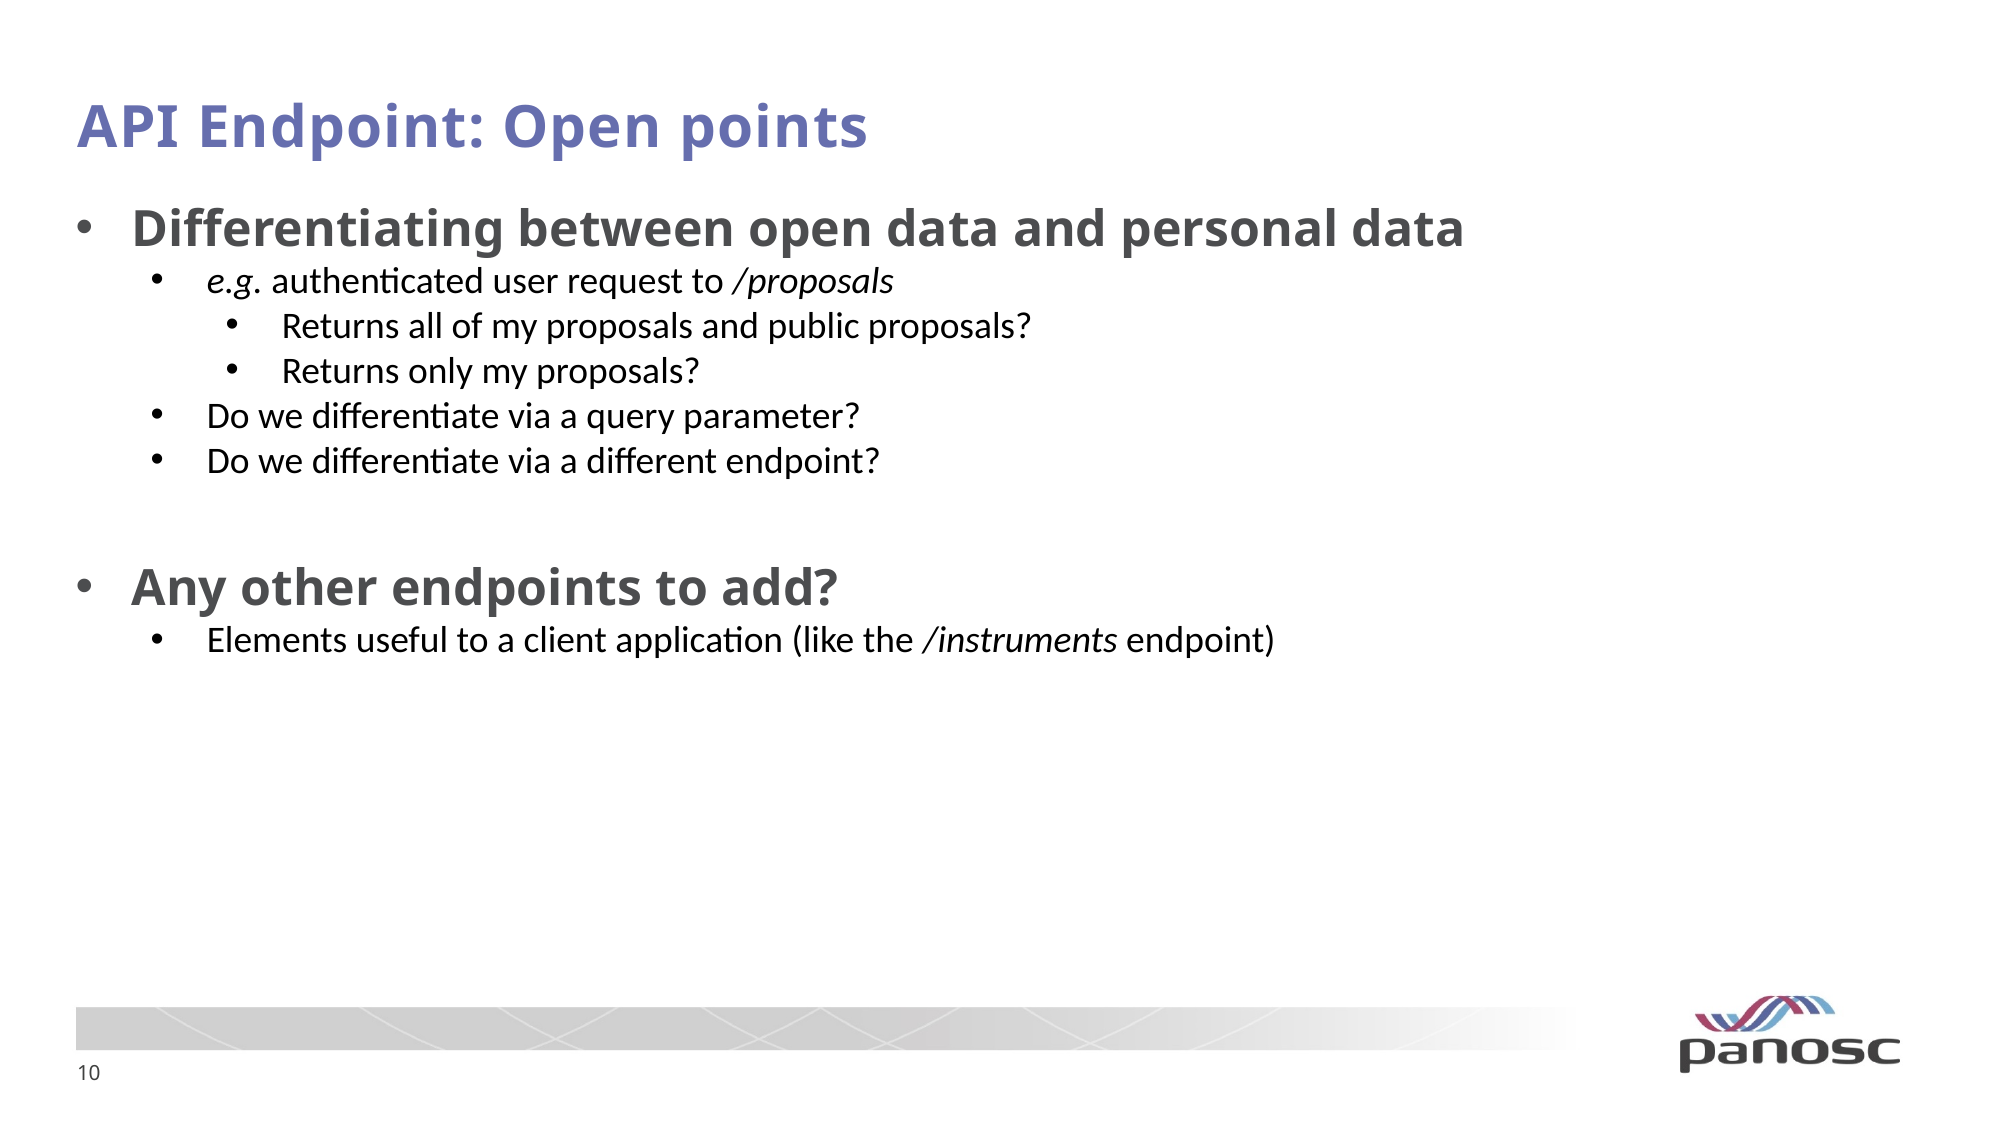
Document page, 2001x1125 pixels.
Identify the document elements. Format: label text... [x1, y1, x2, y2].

title API Endpoint: Open points [75, 86, 1275, 195]
list Differentiating between open data and personal data e.g. authenticated user request to /proposals Returns all of my proposals and public proposals? Returns only my proposals? Do we differentiate via a query parameter? Do we differentiate via a different endpoint? Any other endpoints to add? Elements useful to a client application (like the /instruments endpoint) [75, 195, 1926, 965]
picture [1, 962, 1999, 1125]
